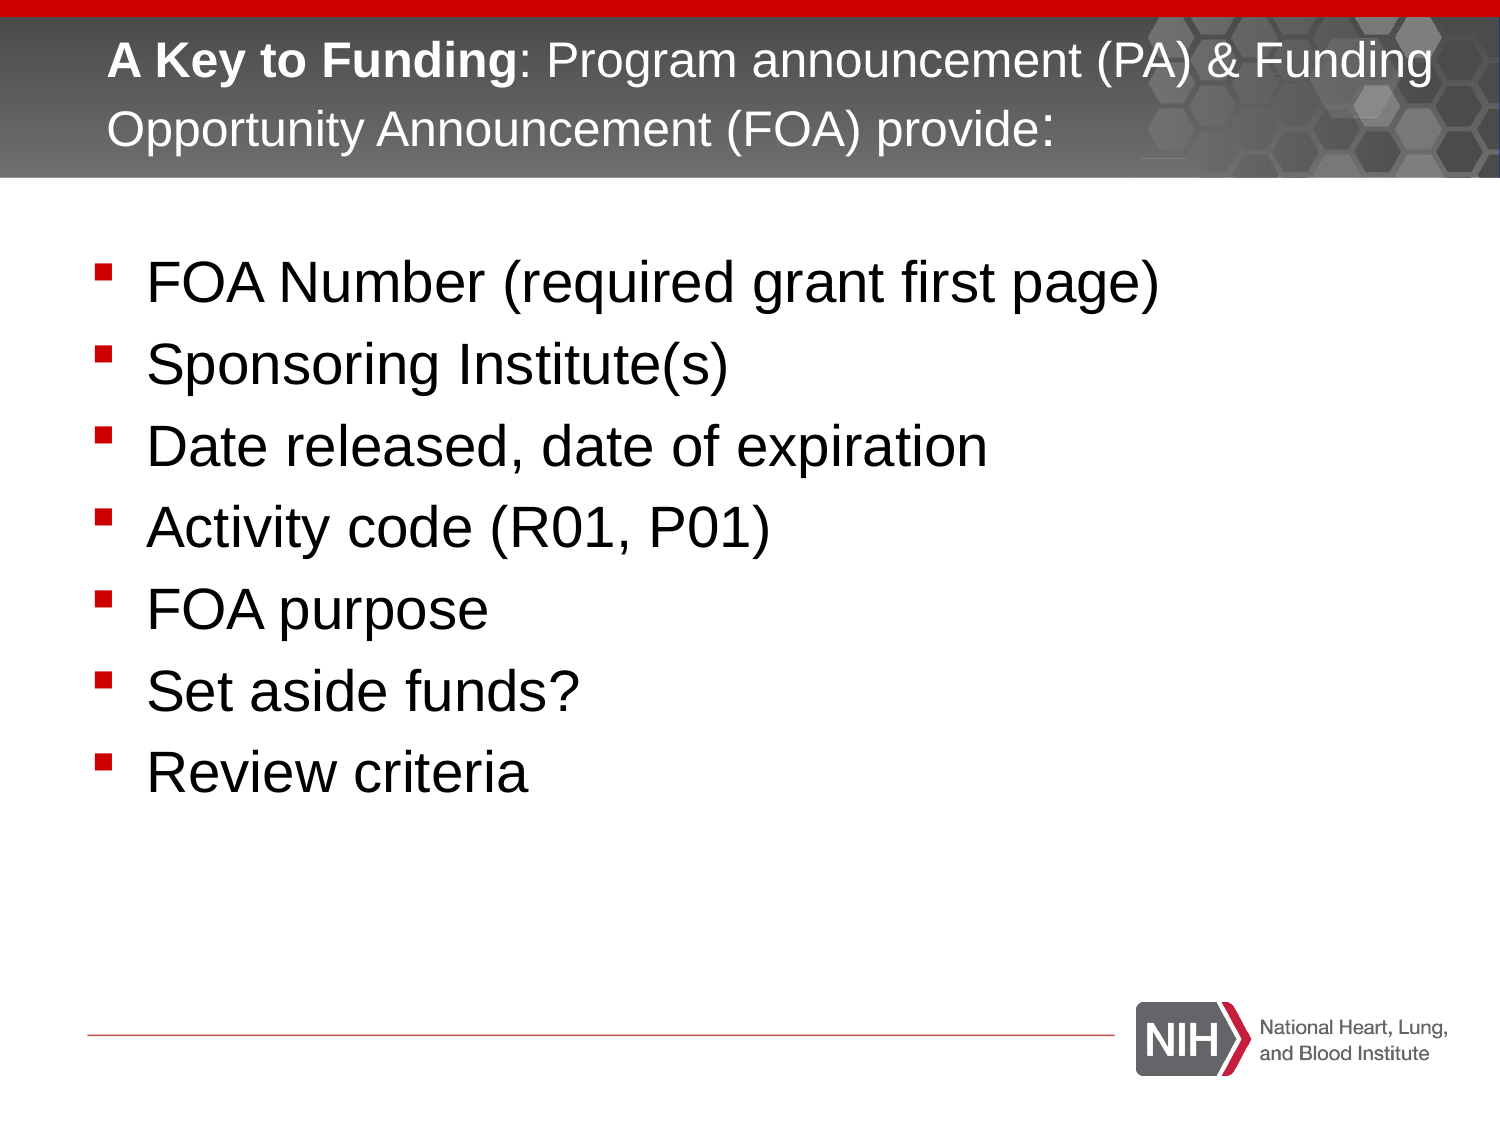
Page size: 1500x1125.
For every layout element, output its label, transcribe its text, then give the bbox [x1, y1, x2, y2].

title A Key to Funding: Program announcement (PA) & Funding Opportunity Announcement (FOA) provide: [91, 23, 1453, 163]
picture [0, 17, 1500, 178]
list FOA Number (required grant first page) Sponsoring Institute(s) Date released, date of expiration Activity code (R01, P01) FOA purpose Set aside funds? Review criteria [75, 237, 1425, 980]
picture [1136, 1002, 1447, 1076]
